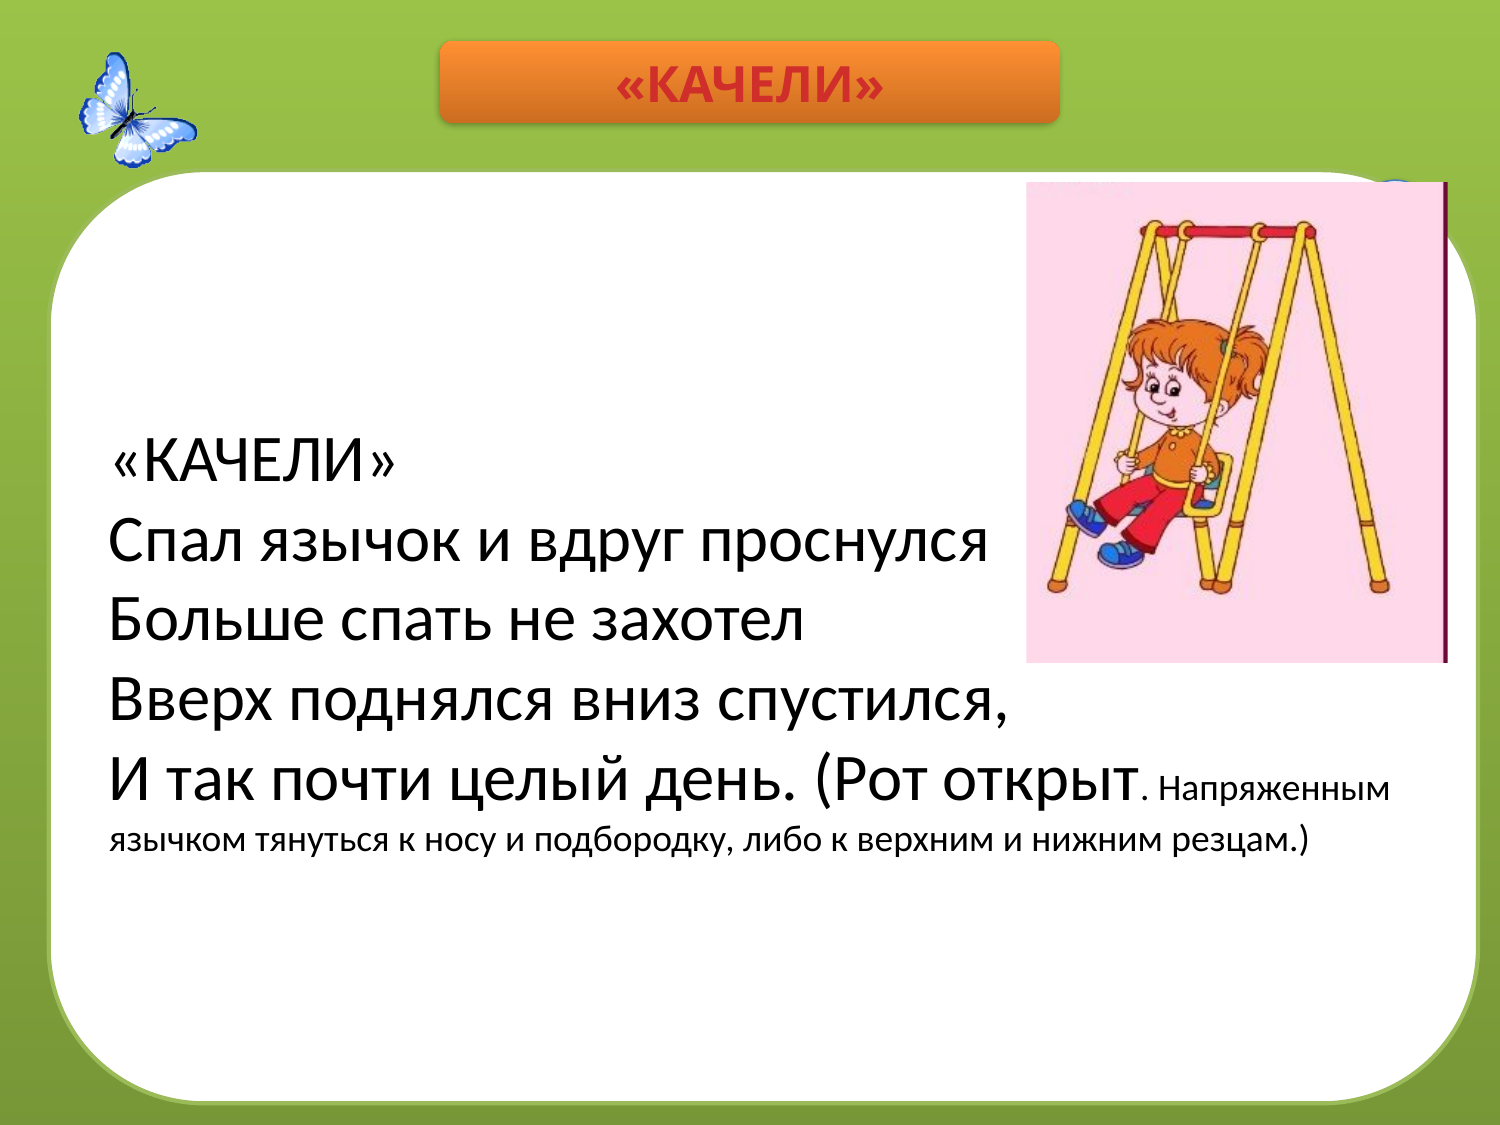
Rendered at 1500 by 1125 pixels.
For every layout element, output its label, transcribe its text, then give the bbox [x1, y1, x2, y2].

text_box [0, 0, 1500, 1125]
text_box «КАЧЕЛИ» Спал язычок и вдруг проснулся Больше спать не захотел Вверх поднялся вниз спустился, И так почти целый день. (Рот открыт. Напряженным язычком тянуться к носу и подбородку, либо к верхним и нижним резцам.) [46, 167, 1481, 1106]
text_box «КАЧЕЛИ» [439, 40, 1061, 124]
picture [63, 40, 206, 183]
picture [1026, 182, 1448, 663]
